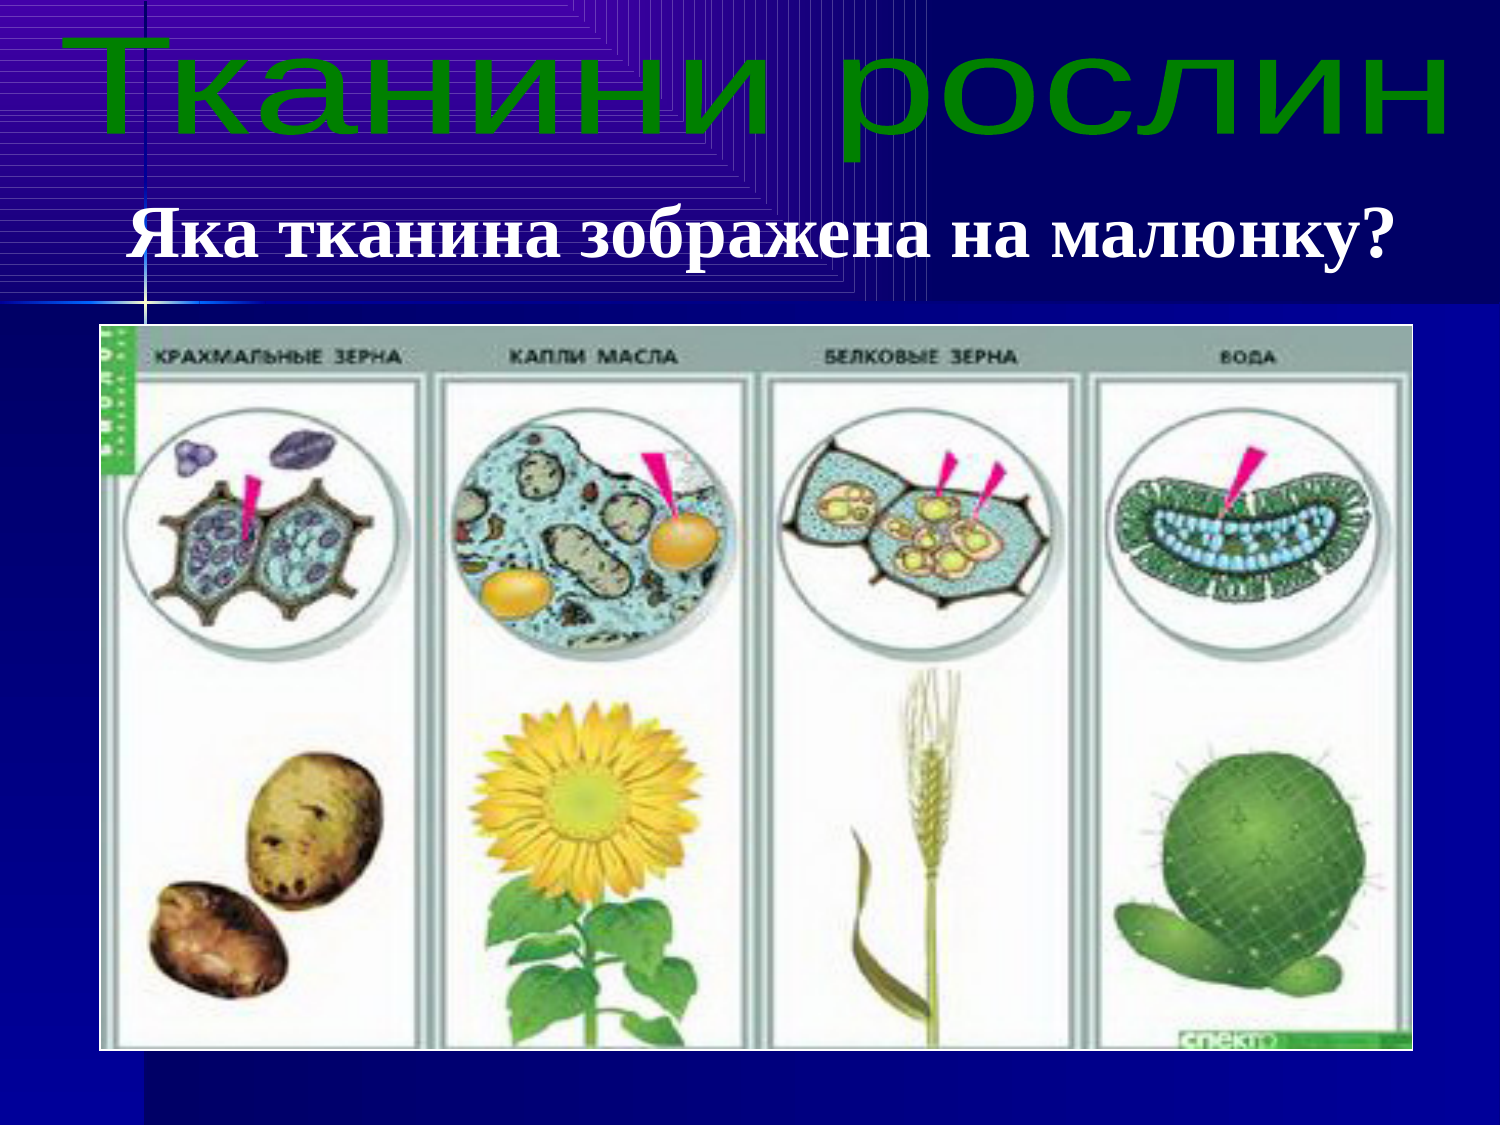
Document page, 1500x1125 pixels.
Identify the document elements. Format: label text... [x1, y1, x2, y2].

text_box Яка тканина зображена на малюнку? [99, 174, 1425, 280]
text_box [99, 324, 1413, 1050]
